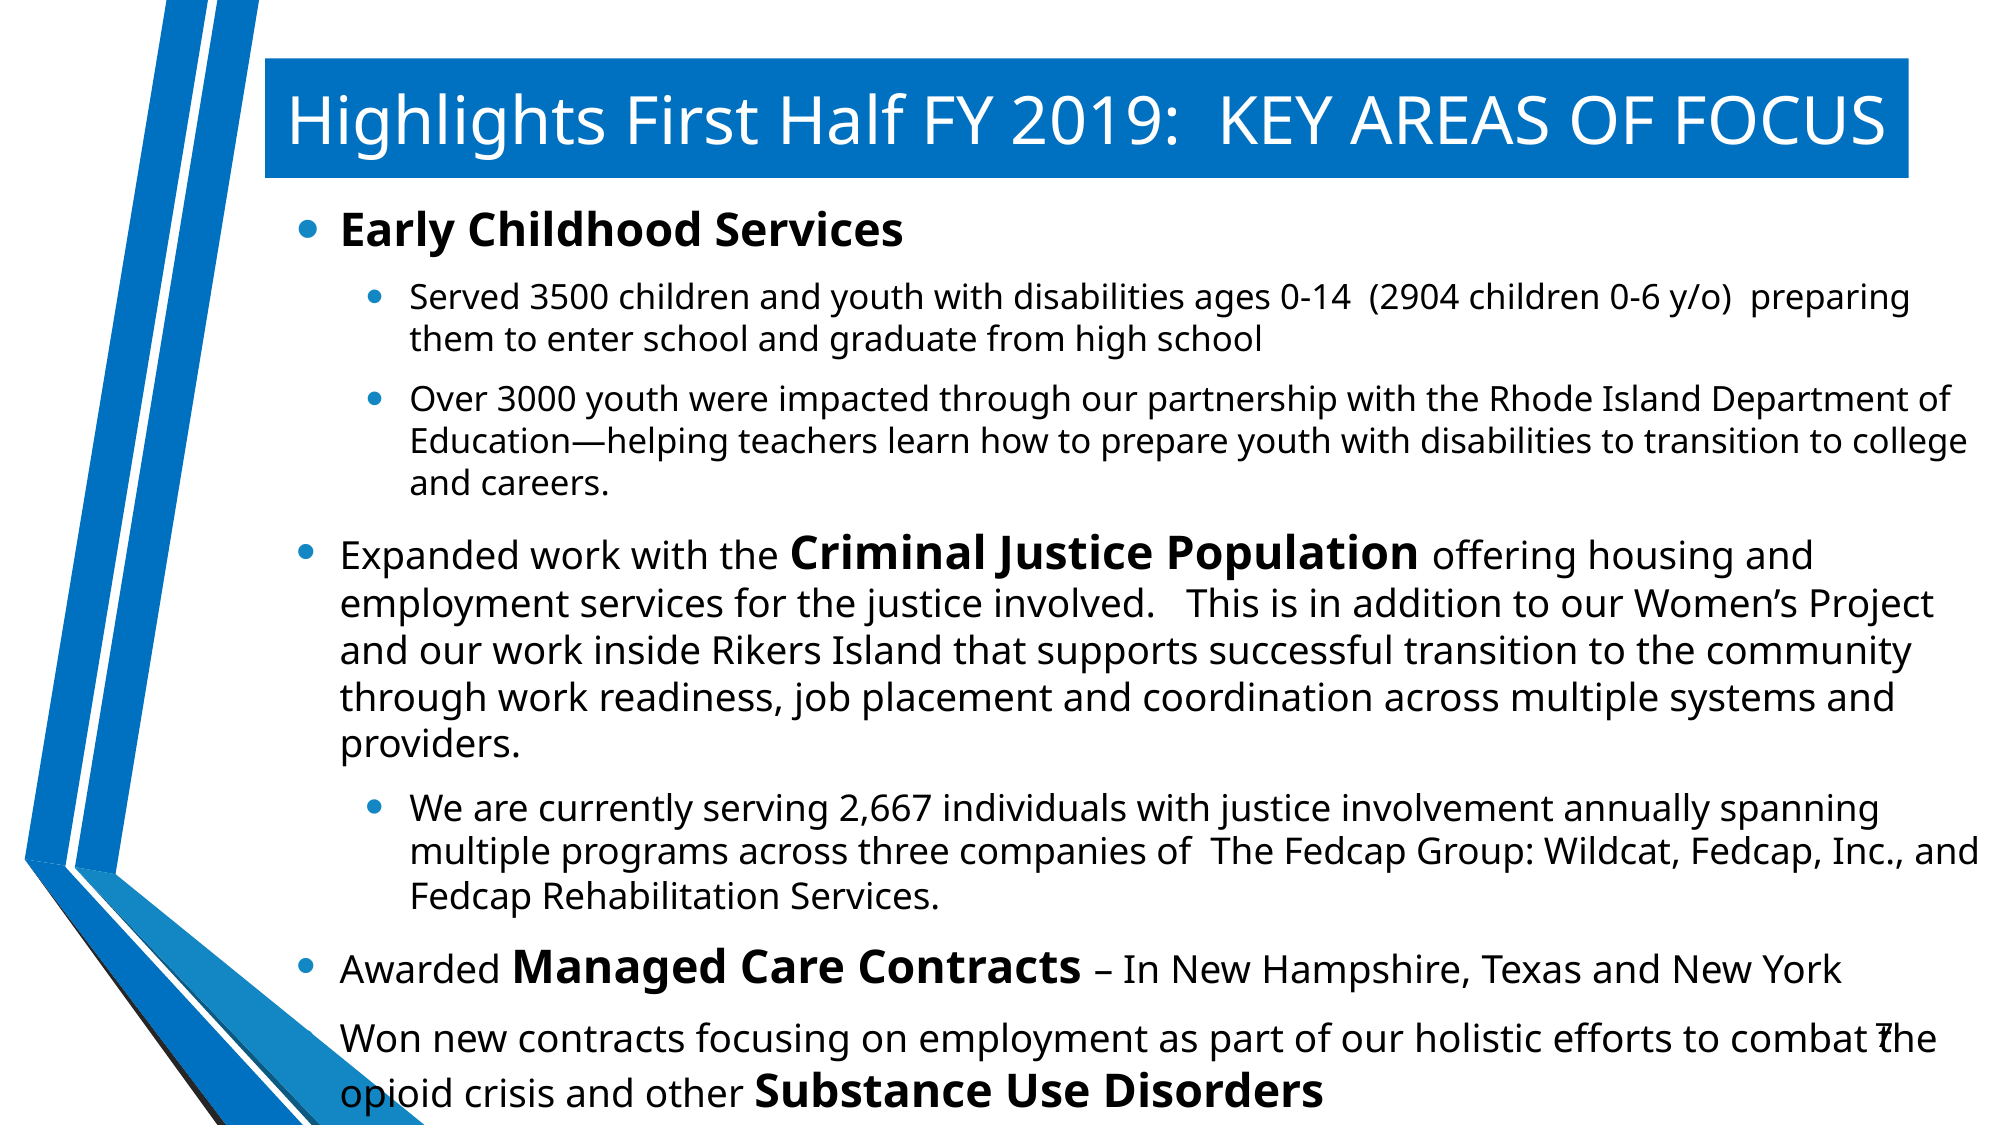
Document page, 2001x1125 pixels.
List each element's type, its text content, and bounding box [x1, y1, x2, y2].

list Early Childhood Services Served 3500 children and youth with disabilities ages 0-14 (2904 children 0-6 y/o) preparing them to enter school and graduate from high school Over 3000 youth were impacted through our partnership with the Rhode Island Department of Education—helping teachers learn how to prepare youth with disabilities to transition to college and careers. Expanded work with the Criminal Justice Population offering housing and employment services for the justice involved. This is in addition to our Women’s Project and our work inside Rikers Island that supports successful transition to the community through work readiness, job placement and coordination across multiple systems and providers. We are currently serving 2,667 individuals with justice involvement annually spanning multiple programs across three companies of The Fedcap Group: Wildcat, Fedcap, Inc., and Fedcap Rehabilitation Services. Awarded Managed Care Contracts – In New Hampshire, Texas and New York Won new contracts focusing on employment as part of our holistic efforts to combat the opioid crisis and other Substance Use Disorders [281, 191, 2000, 1125]
title Highlights First Half FY 2019: KEY AREAS OF FOCUS [265, 58, 1909, 178]
slide_number 7 [1818, 1006, 1909, 1067]
